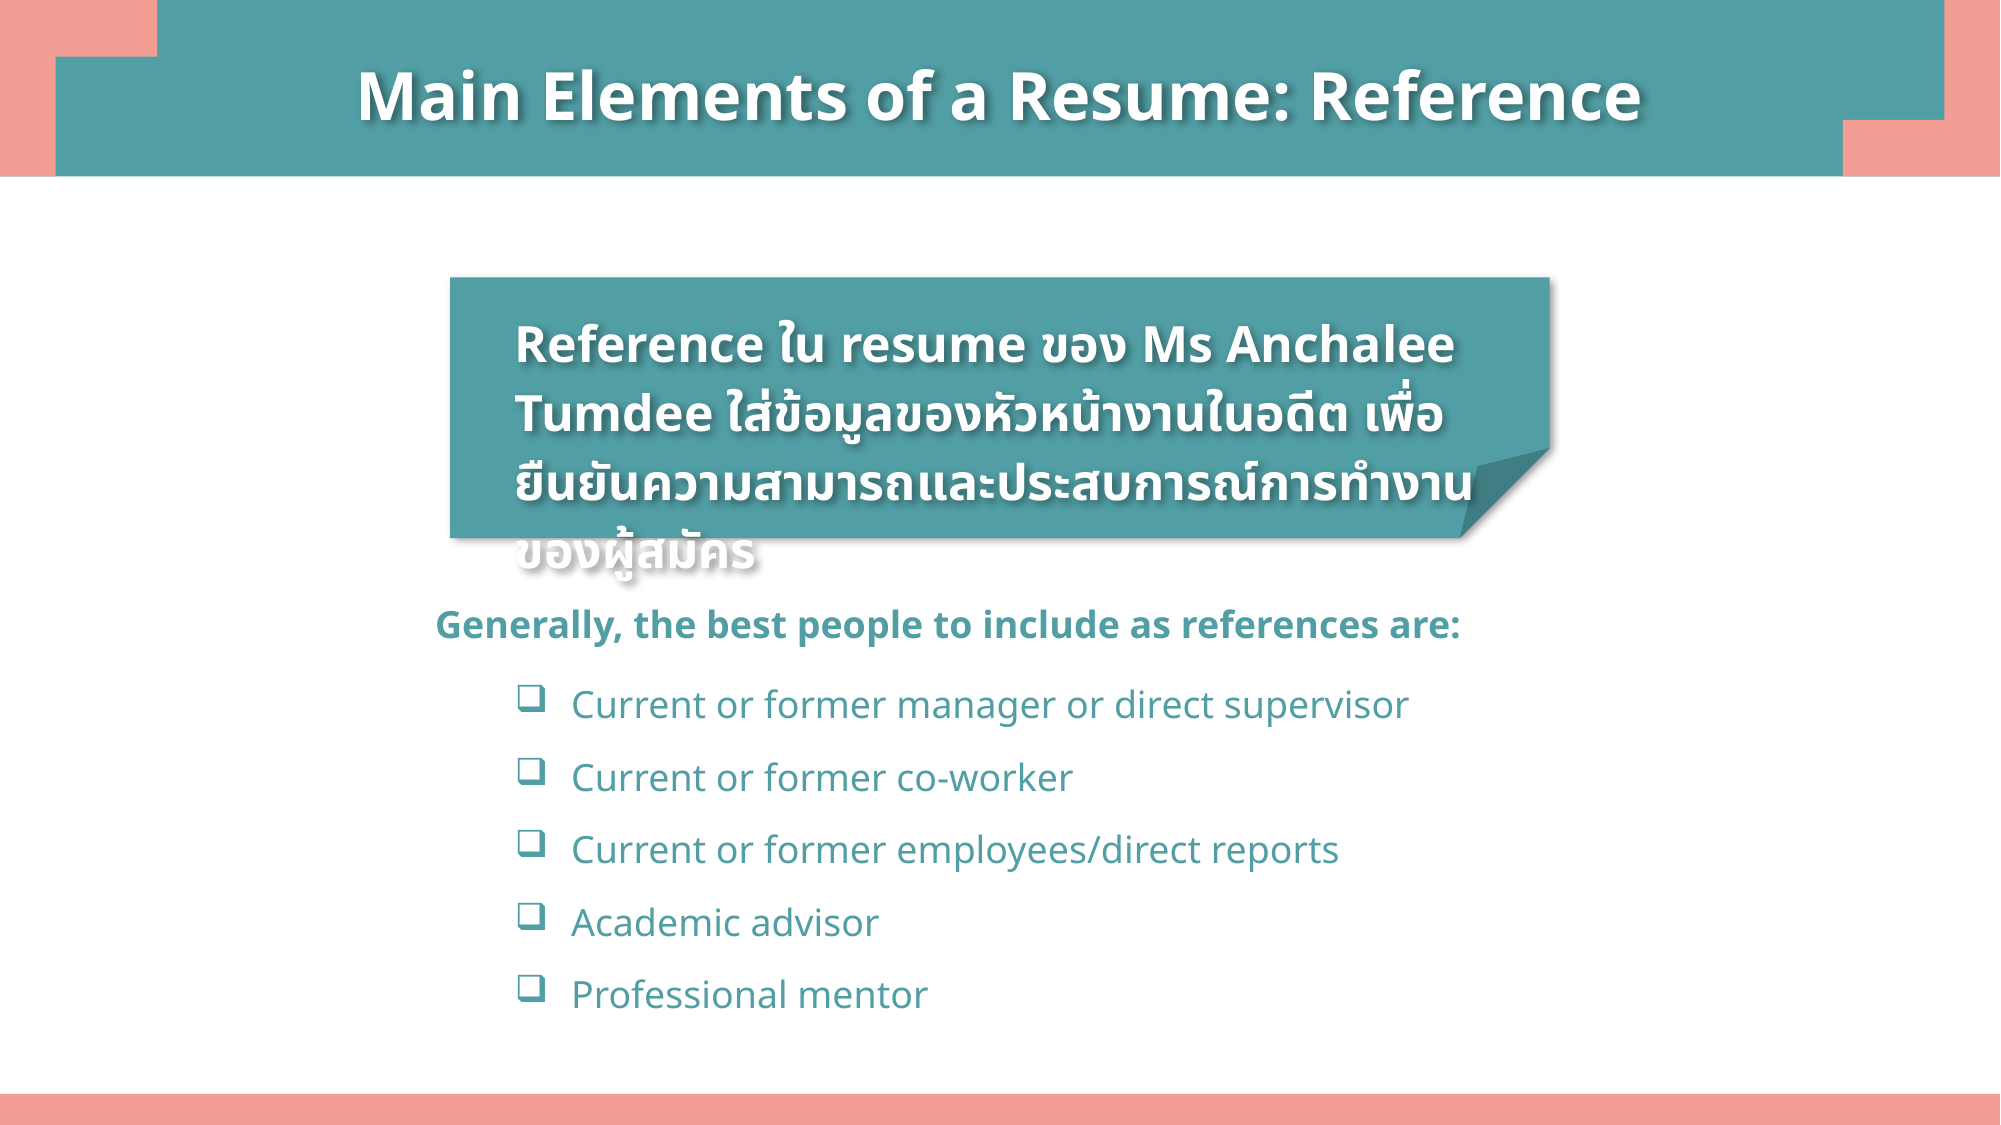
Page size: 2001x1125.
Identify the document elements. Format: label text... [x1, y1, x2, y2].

text_box Current or former manager or direct supervisor Current or former co-worker Current or former employees/direct reports Academic advisor Professional mentor [500, 667, 1500, 1024]
text_box [0, 1093, 2000, 1125]
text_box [450, 277, 1550, 539]
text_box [0, 0, 2000, 177]
text_box Generally, the best people to include as references are: [420, 586, 1478, 654]
